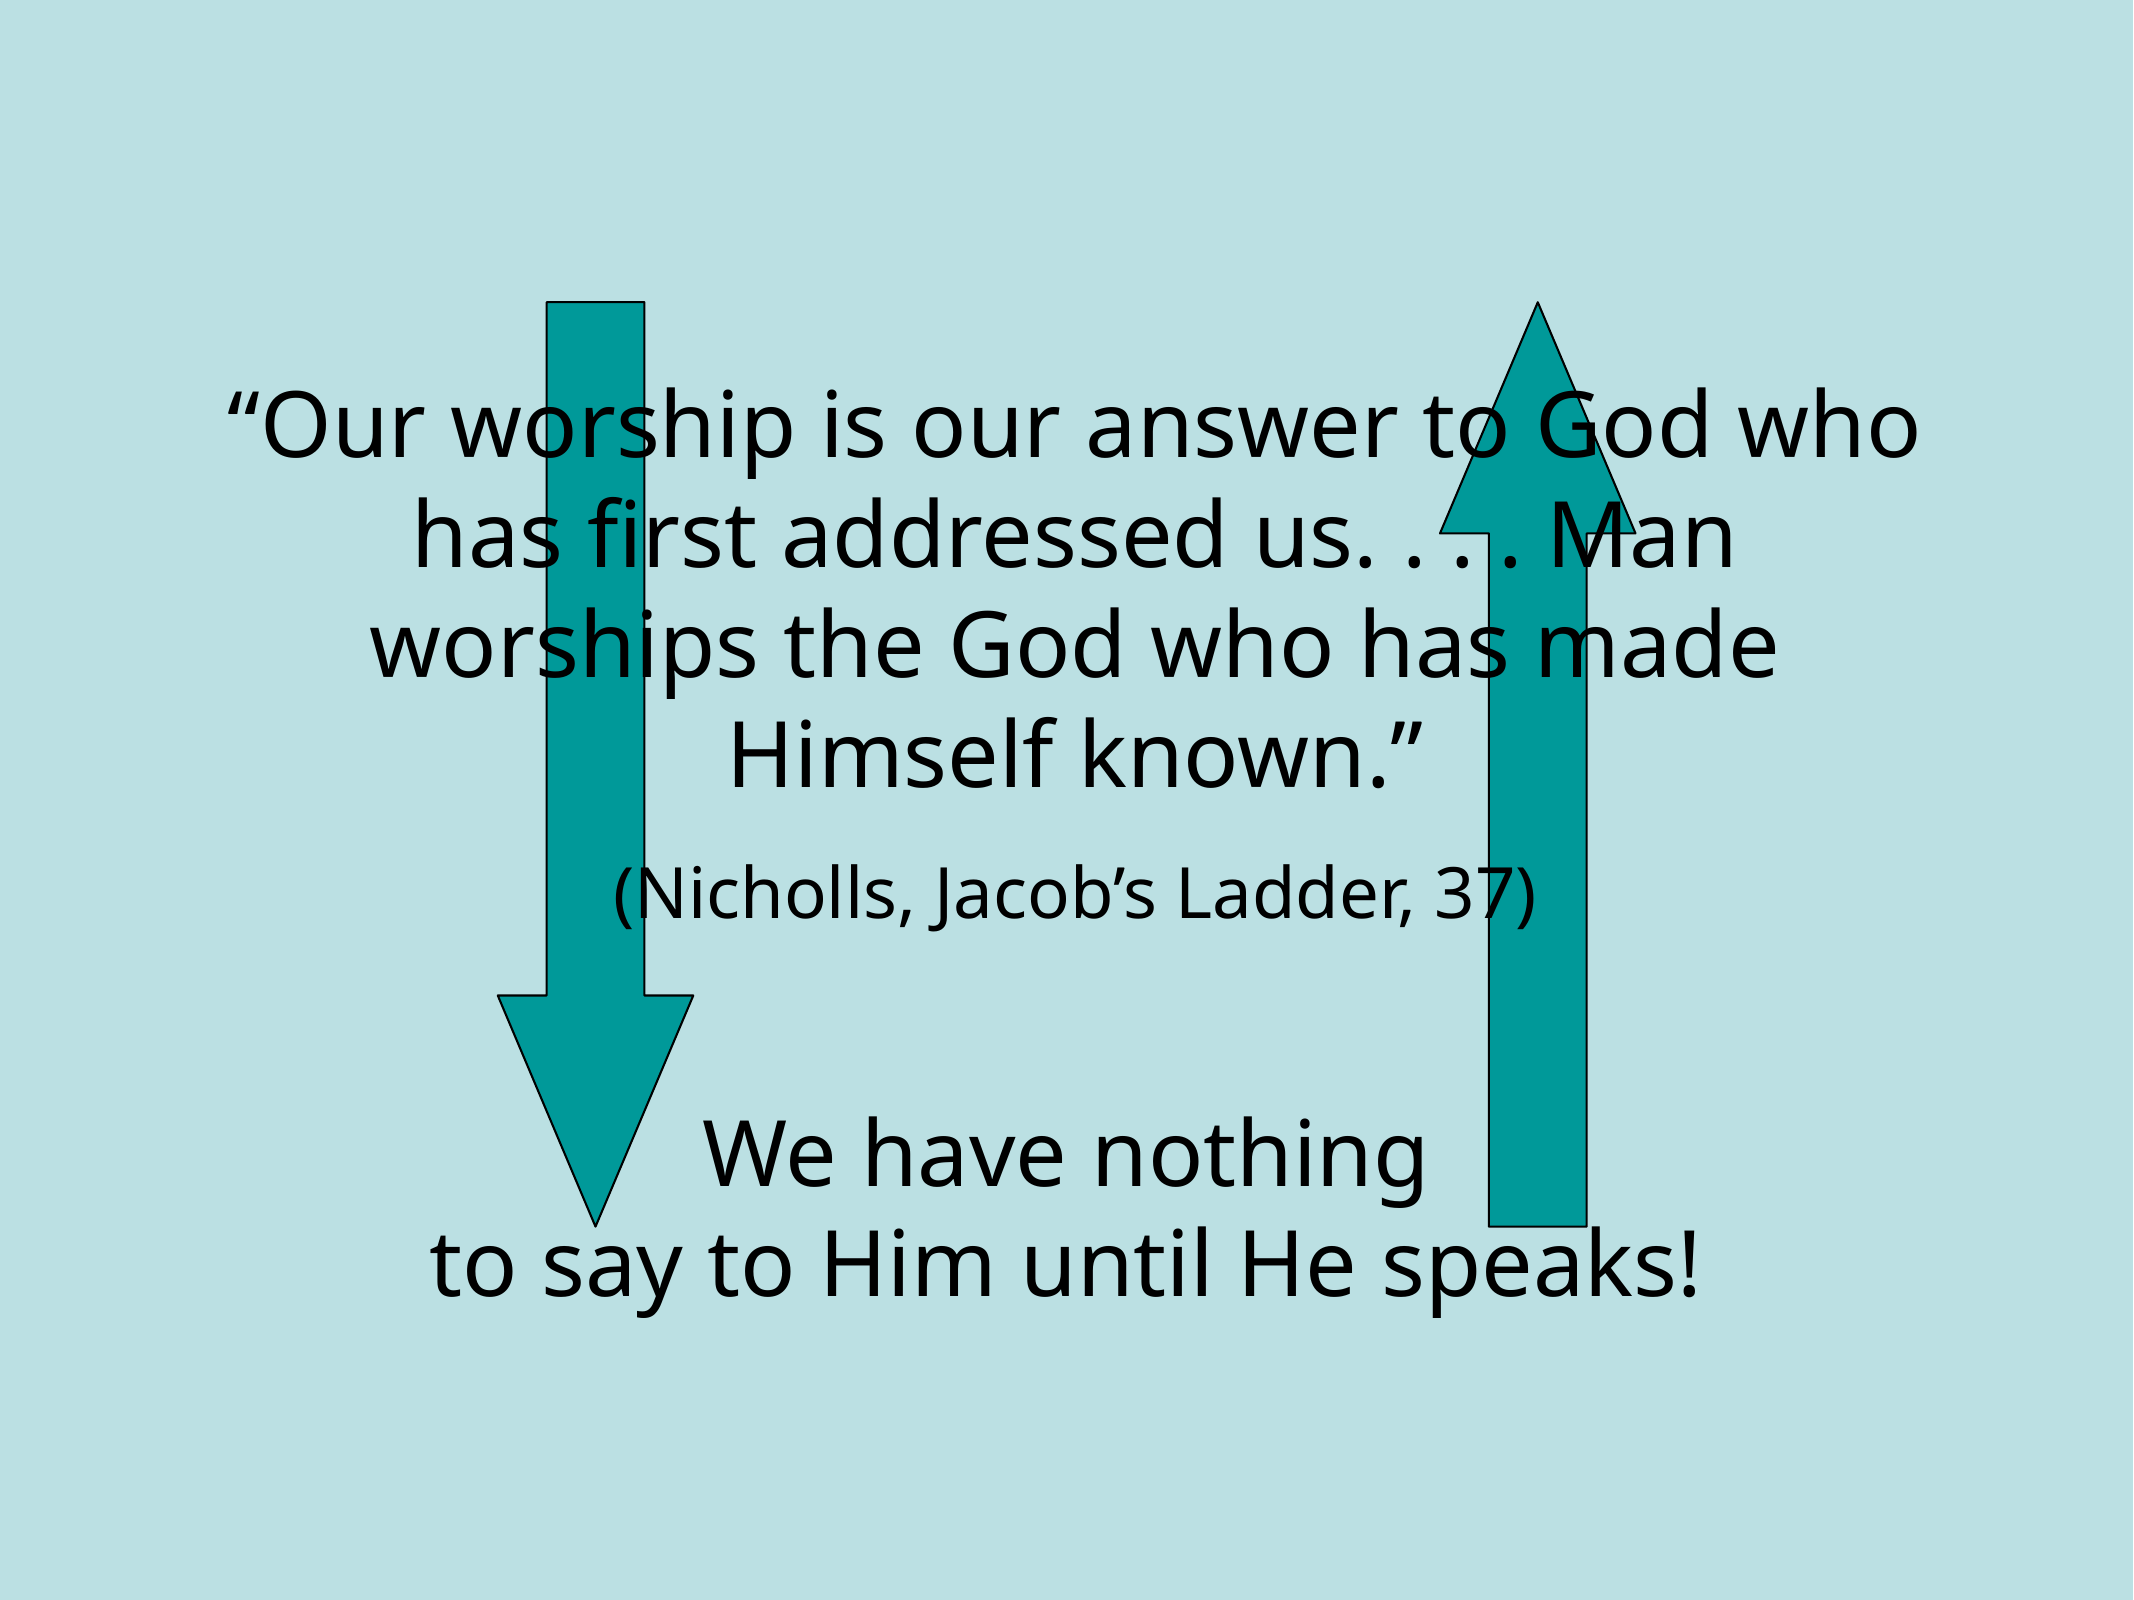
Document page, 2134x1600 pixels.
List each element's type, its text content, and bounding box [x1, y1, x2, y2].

text_box We have nothing to say to Him until He speaks! [410, 1084, 1723, 1326]
text_box [1488, 944, 1587, 1084]
text_box [497, 944, 694, 1084]
text_box “Our worship is our answer to God who has first addressed us. . . . Man worships the God who has made Himself known.” (Nicholls, Jacob’s Ladder, 37) [206, 355, 1945, 944]
text_box [546, 302, 645, 355]
text_box [1515, 302, 1561, 355]
